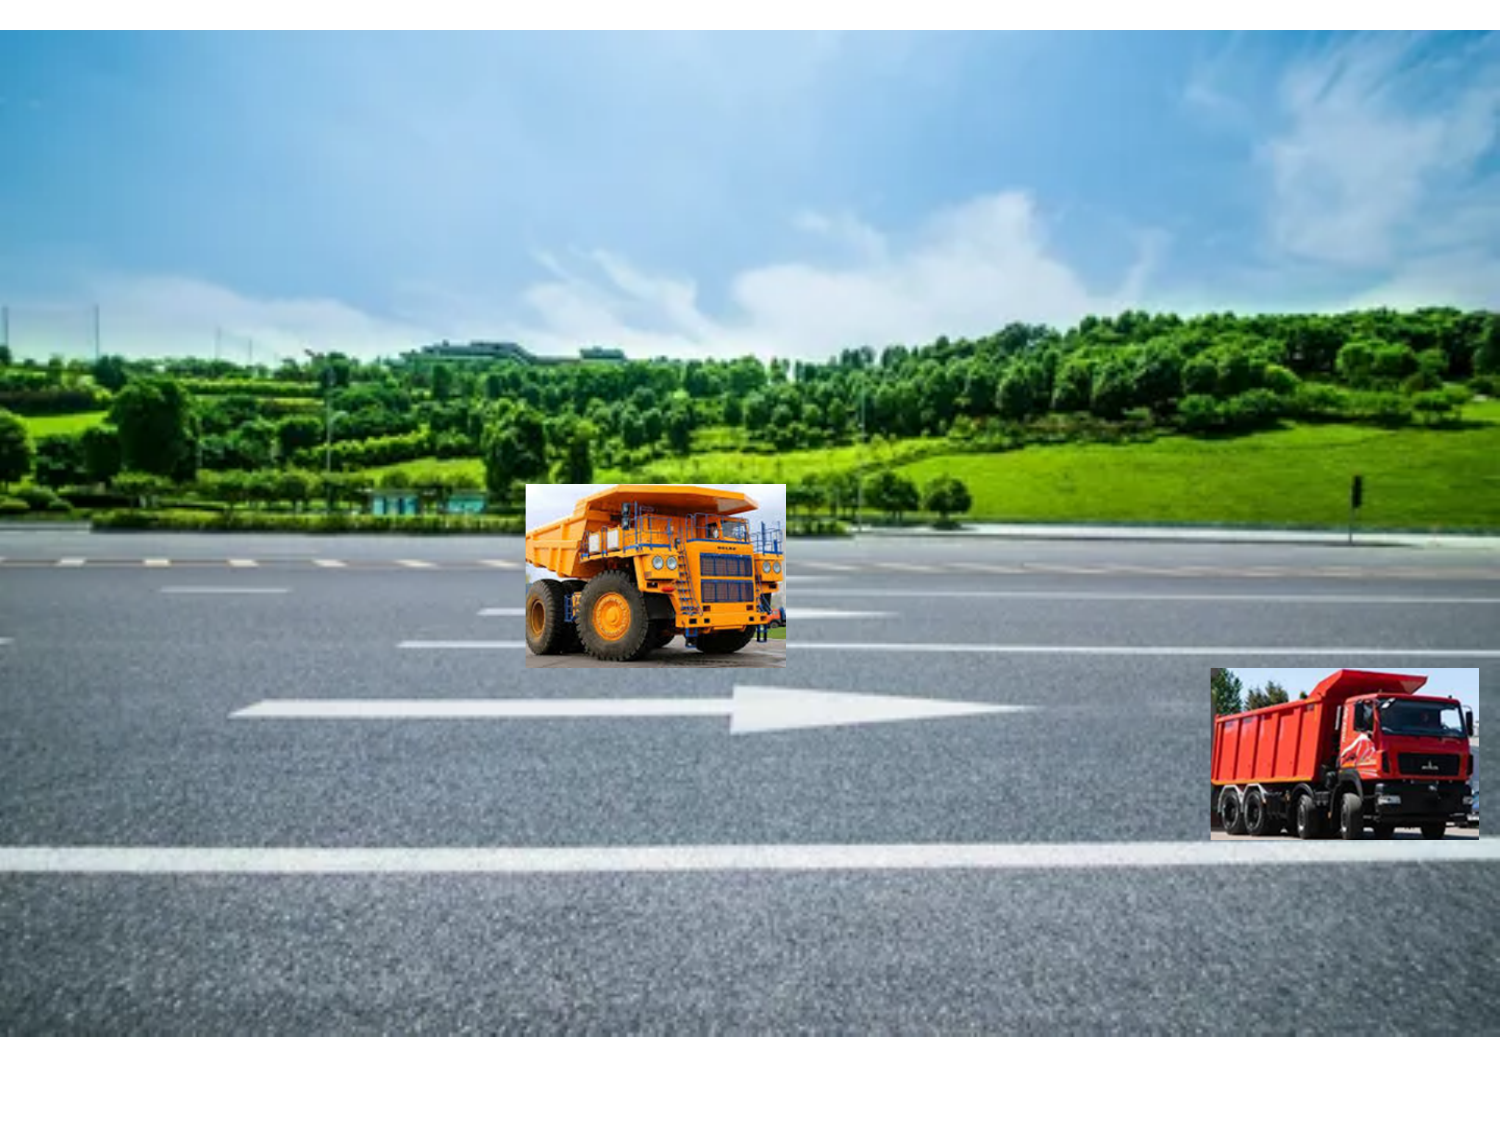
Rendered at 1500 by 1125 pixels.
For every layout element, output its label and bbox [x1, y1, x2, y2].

picture [0, 30, 1500, 1037]
